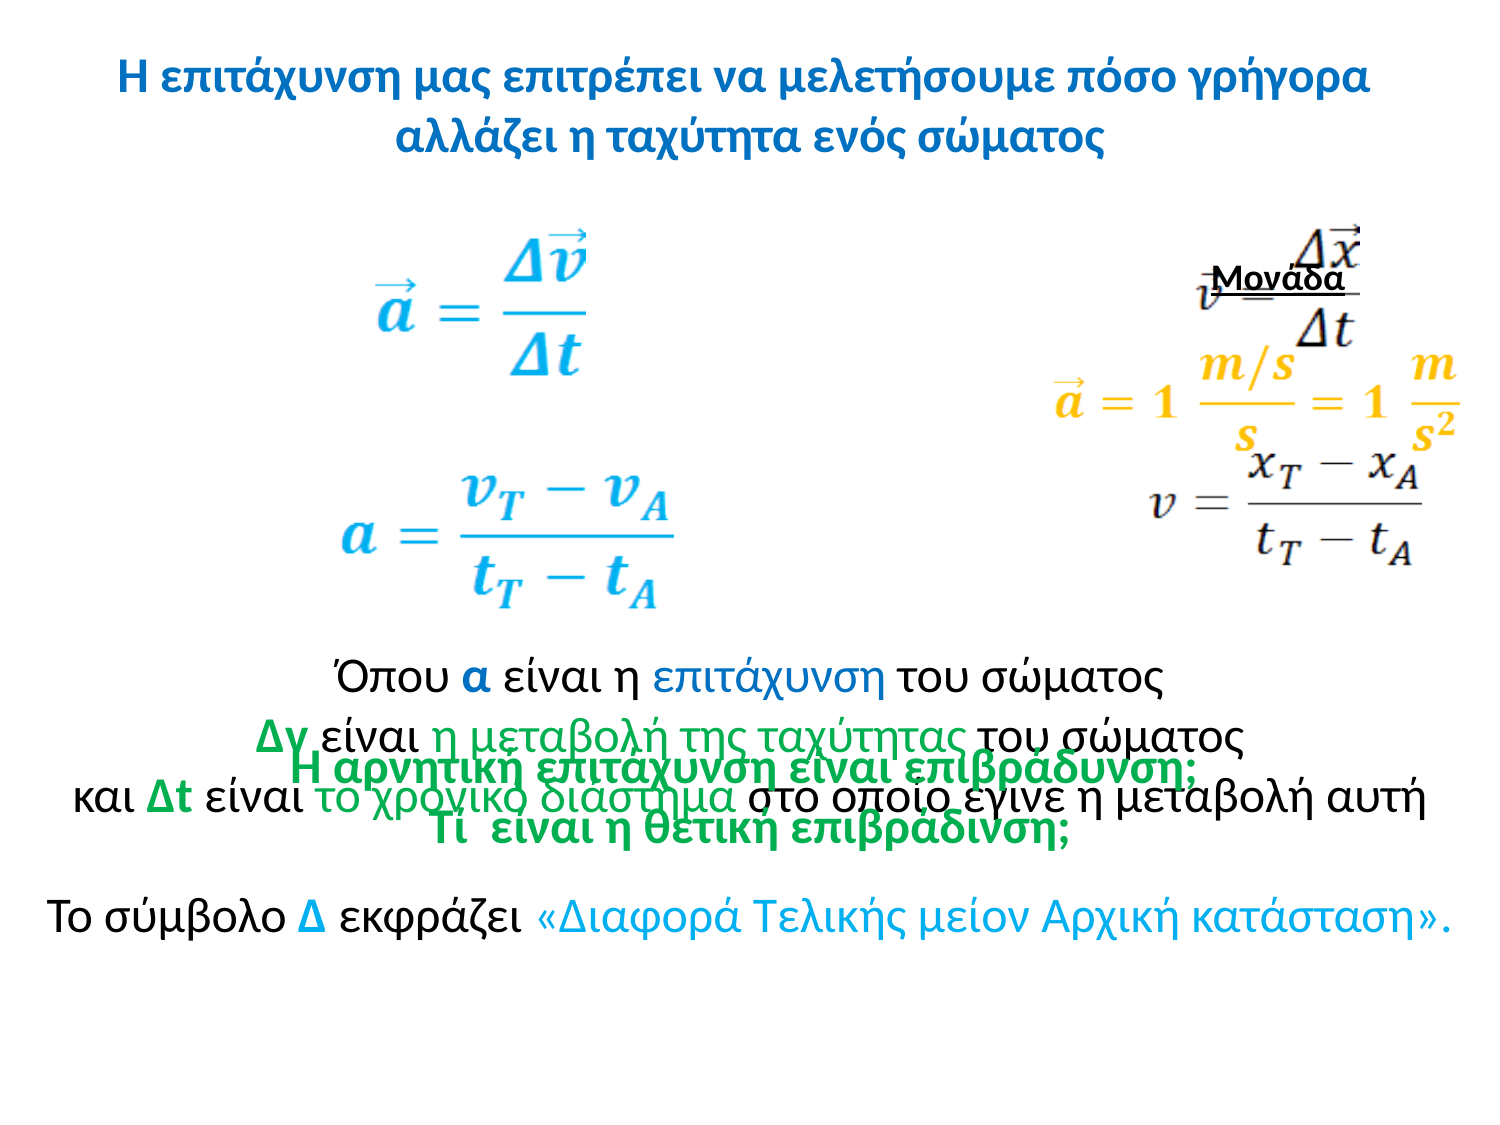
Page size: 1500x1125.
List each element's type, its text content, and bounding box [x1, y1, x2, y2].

text_box Η αρνητική επιτάχυνση είναι επιβράδυνση; Τί είναι η θετική επιβράδινση; [269, 726, 1231, 862]
picture [1054, 222, 1460, 575]
text_box Η επιτάχυνση μας επιτρέπει να μελετήσουμε πόσο γρήγορα αλλάζει η ταχύτητα ενός σώματος Όπου α είναι η επιτάχυνση του σώματος Δv είναι η μεταβολή της ταχύτητας του σώματος και Δt είναι το χρονικό διάστημα στο οποίο έγινε η μεταβολή αυτή Το σύμβολο Δ εκφράζει «Διαφορά Τελικής μείον Αρχική κατάσταση». [0, 35, 1500, 1010]
picture [374, 222, 587, 393]
picture [339, 468, 675, 622]
